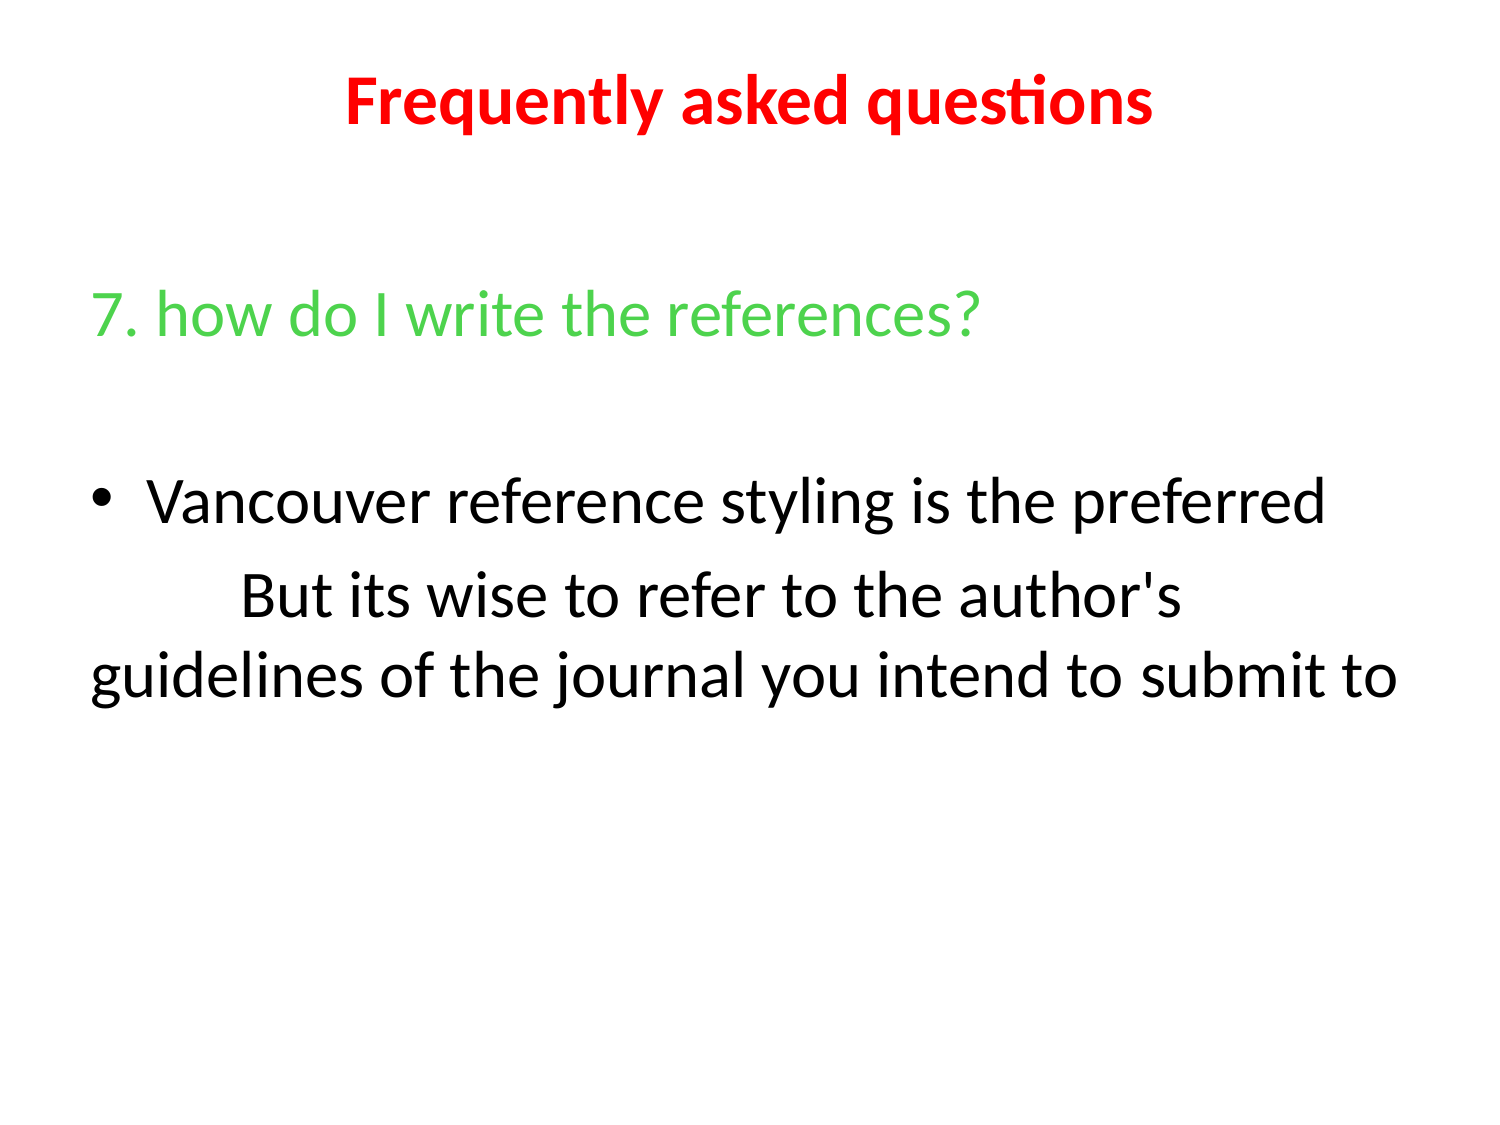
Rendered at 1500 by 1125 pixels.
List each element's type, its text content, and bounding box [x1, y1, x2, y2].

list 7. how do I write the references? Vancouver reference styling is the preferred But its wise to refer to the author's guidelines of the journal you intend to submit to [74, 262, 1426, 1006]
title Frequently asked questions [74, 44, 1426, 233]
